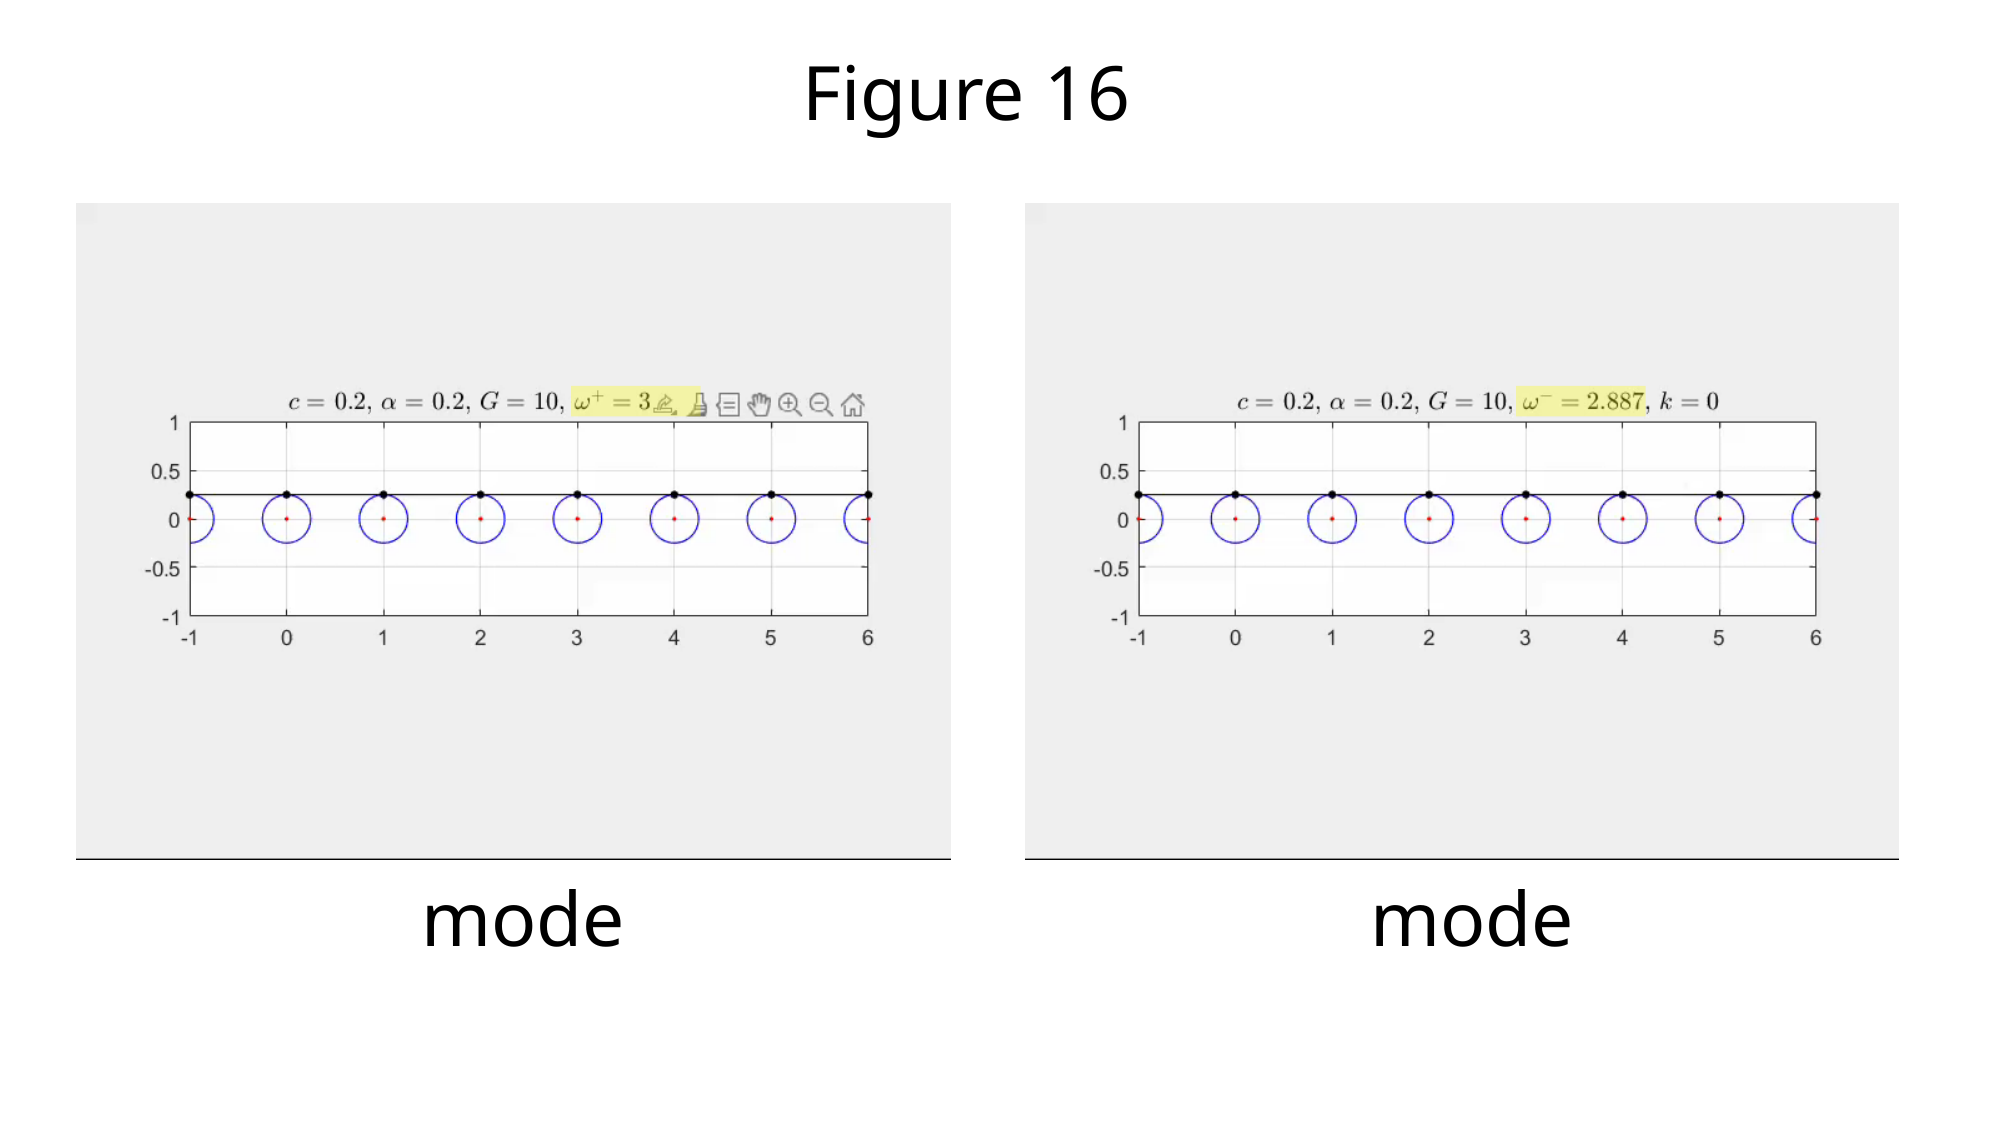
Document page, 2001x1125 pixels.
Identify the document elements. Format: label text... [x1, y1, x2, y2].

text_box Figure 16 [529, 45, 1404, 148]
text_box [76, 203, 952, 861]
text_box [1024, 203, 1900, 861]
